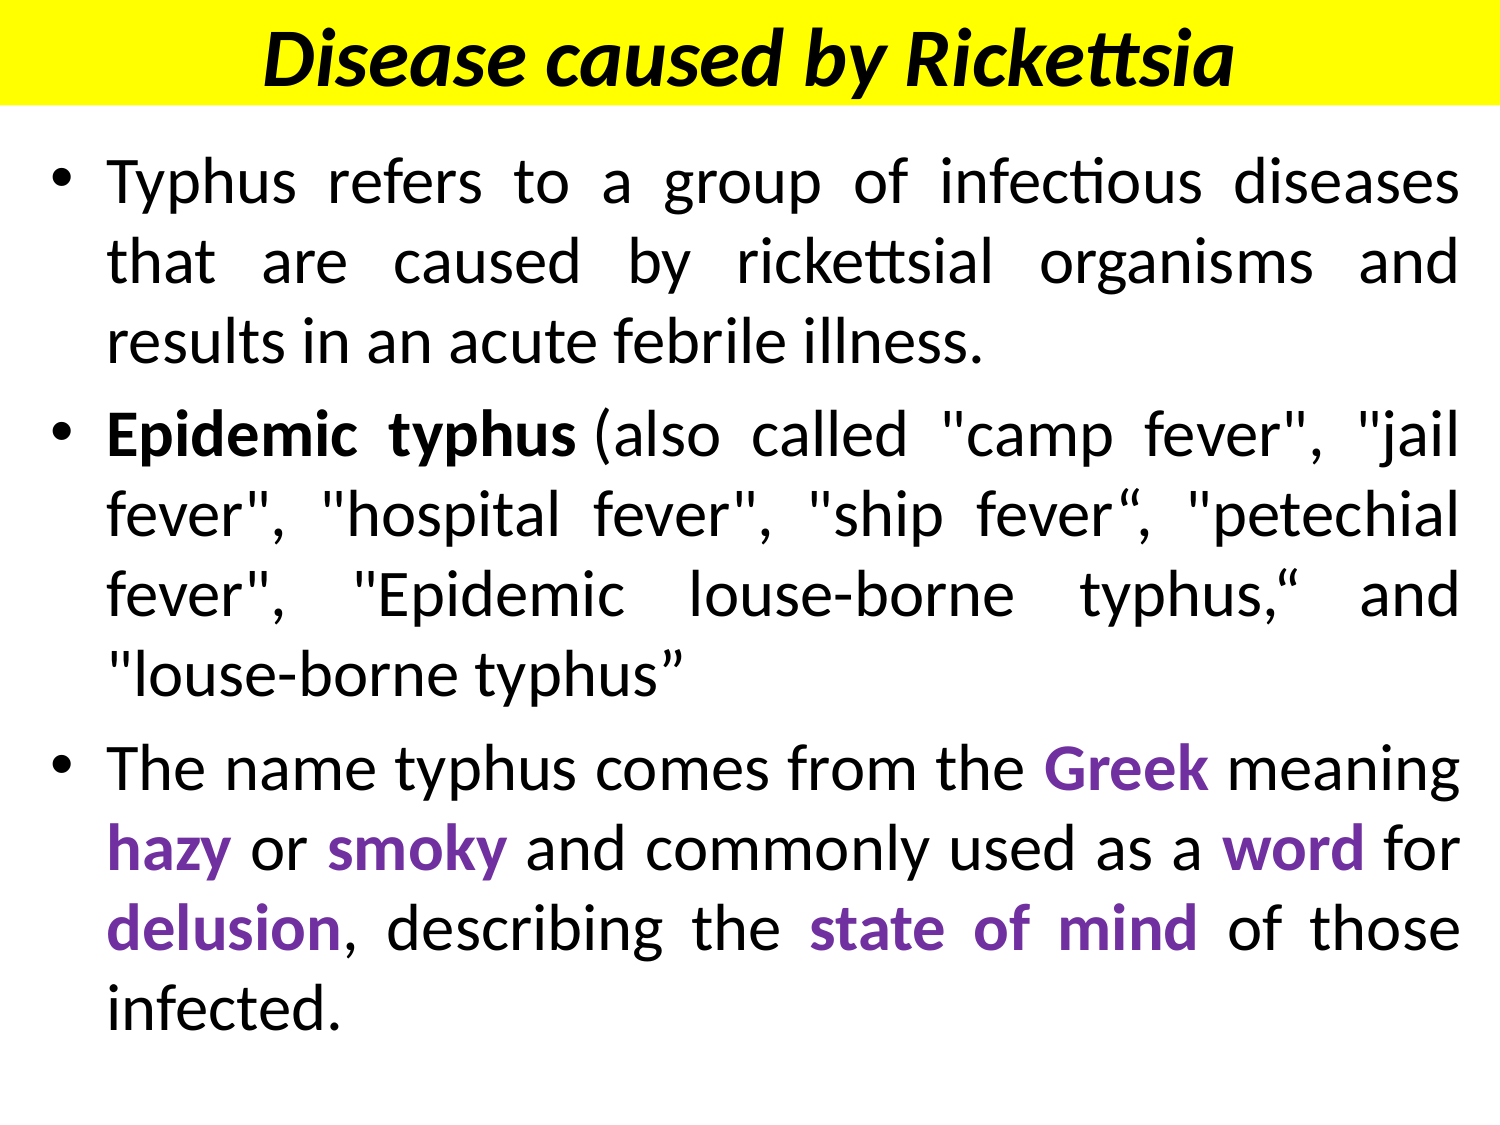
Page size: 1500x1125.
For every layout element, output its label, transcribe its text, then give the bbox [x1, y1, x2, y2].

text_box Disease caused by Rickettsia [0, 0, 1500, 106]
list Typhus refers to a group of infectious diseases that are caused by rickettsial organisms and results in an acute febrile illness. Epidemic typhus (also called "camp fever", "jail fever", "hospital fever", "ship fever“, "petechial fever", "Epidemic louse-borne typhus,“ and "louse-borne typhus” The name typhus comes from the Greek meaning hazy or smoky and commonly used as a word for delusion, describing the state of mind of those infected. [35, 128, 1477, 1067]
